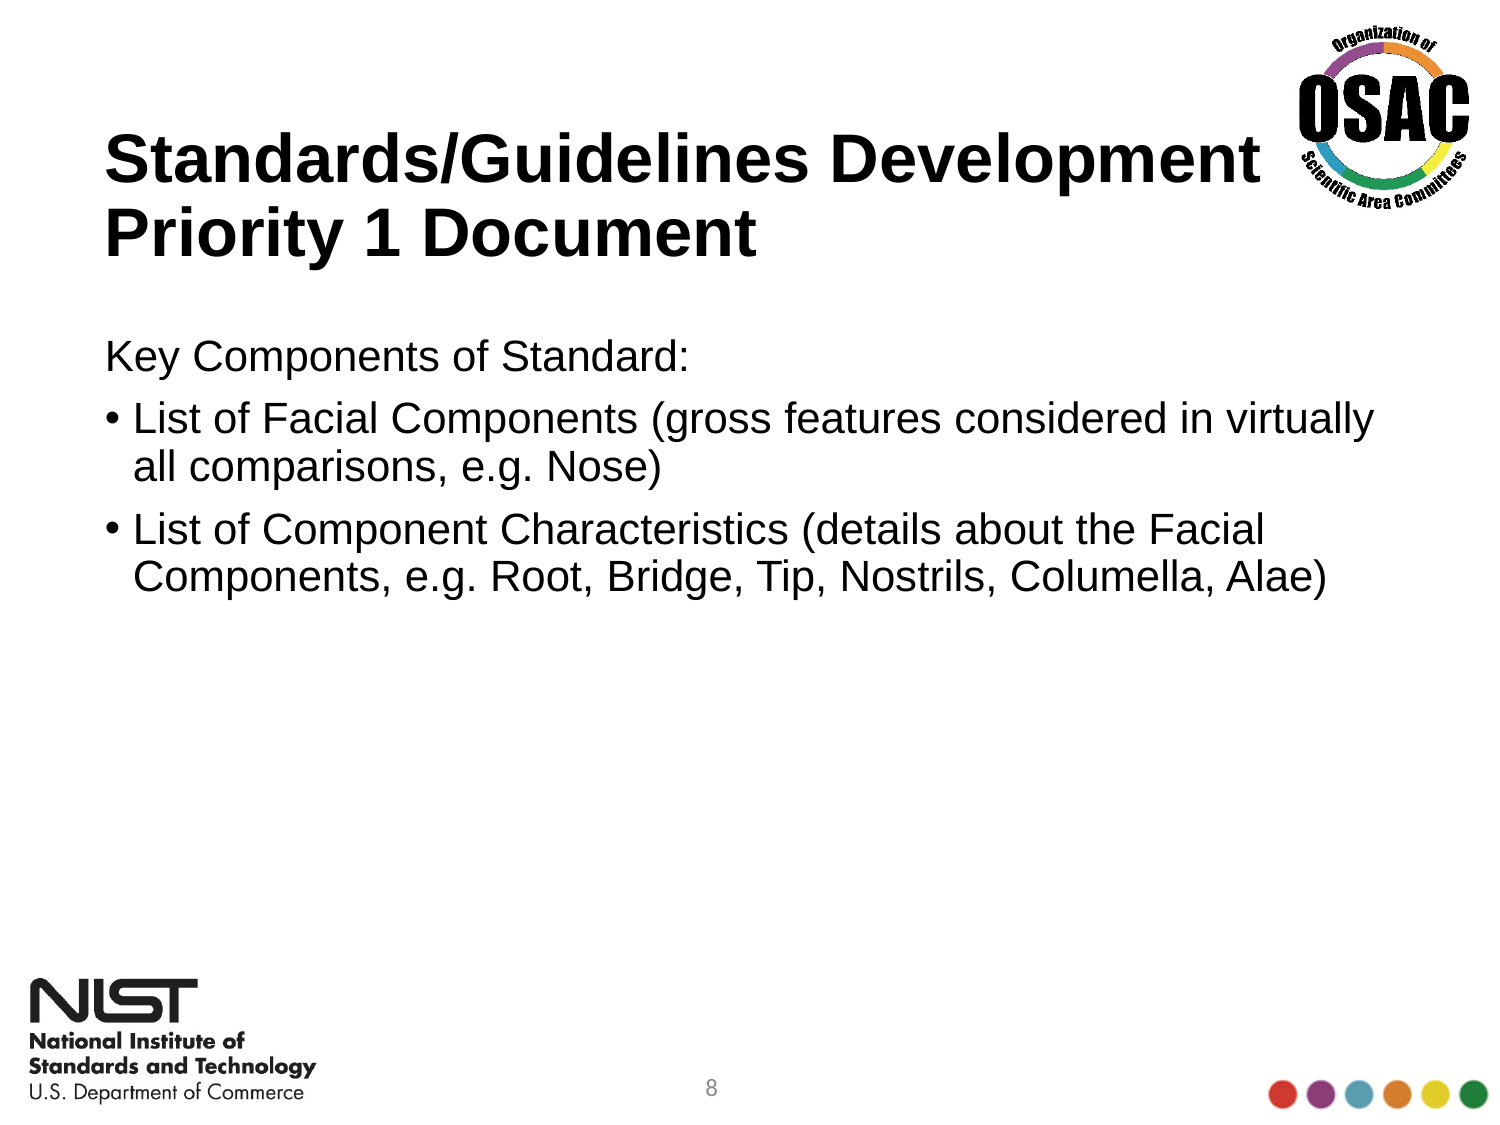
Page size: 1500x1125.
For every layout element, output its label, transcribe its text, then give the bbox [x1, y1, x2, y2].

title Standards/Guidelines Development Priority 1 Document [89, 88, 1384, 306]
list Key Components of Standard: List of Facial Components (gross features considered in virtually all comparisons, e.g. Nose) List of Component Characteristics (details about the Facial Components, e.g. Root, Bridge, Tip, Nostrils, Columella, Alae) [89, 325, 1420, 800]
slide_number 8 [543, 1057, 881, 1117]
picture [0, 964, 336, 1118]
picture [1295, 23, 1472, 214]
picture [1266, 1071, 1492, 1118]
